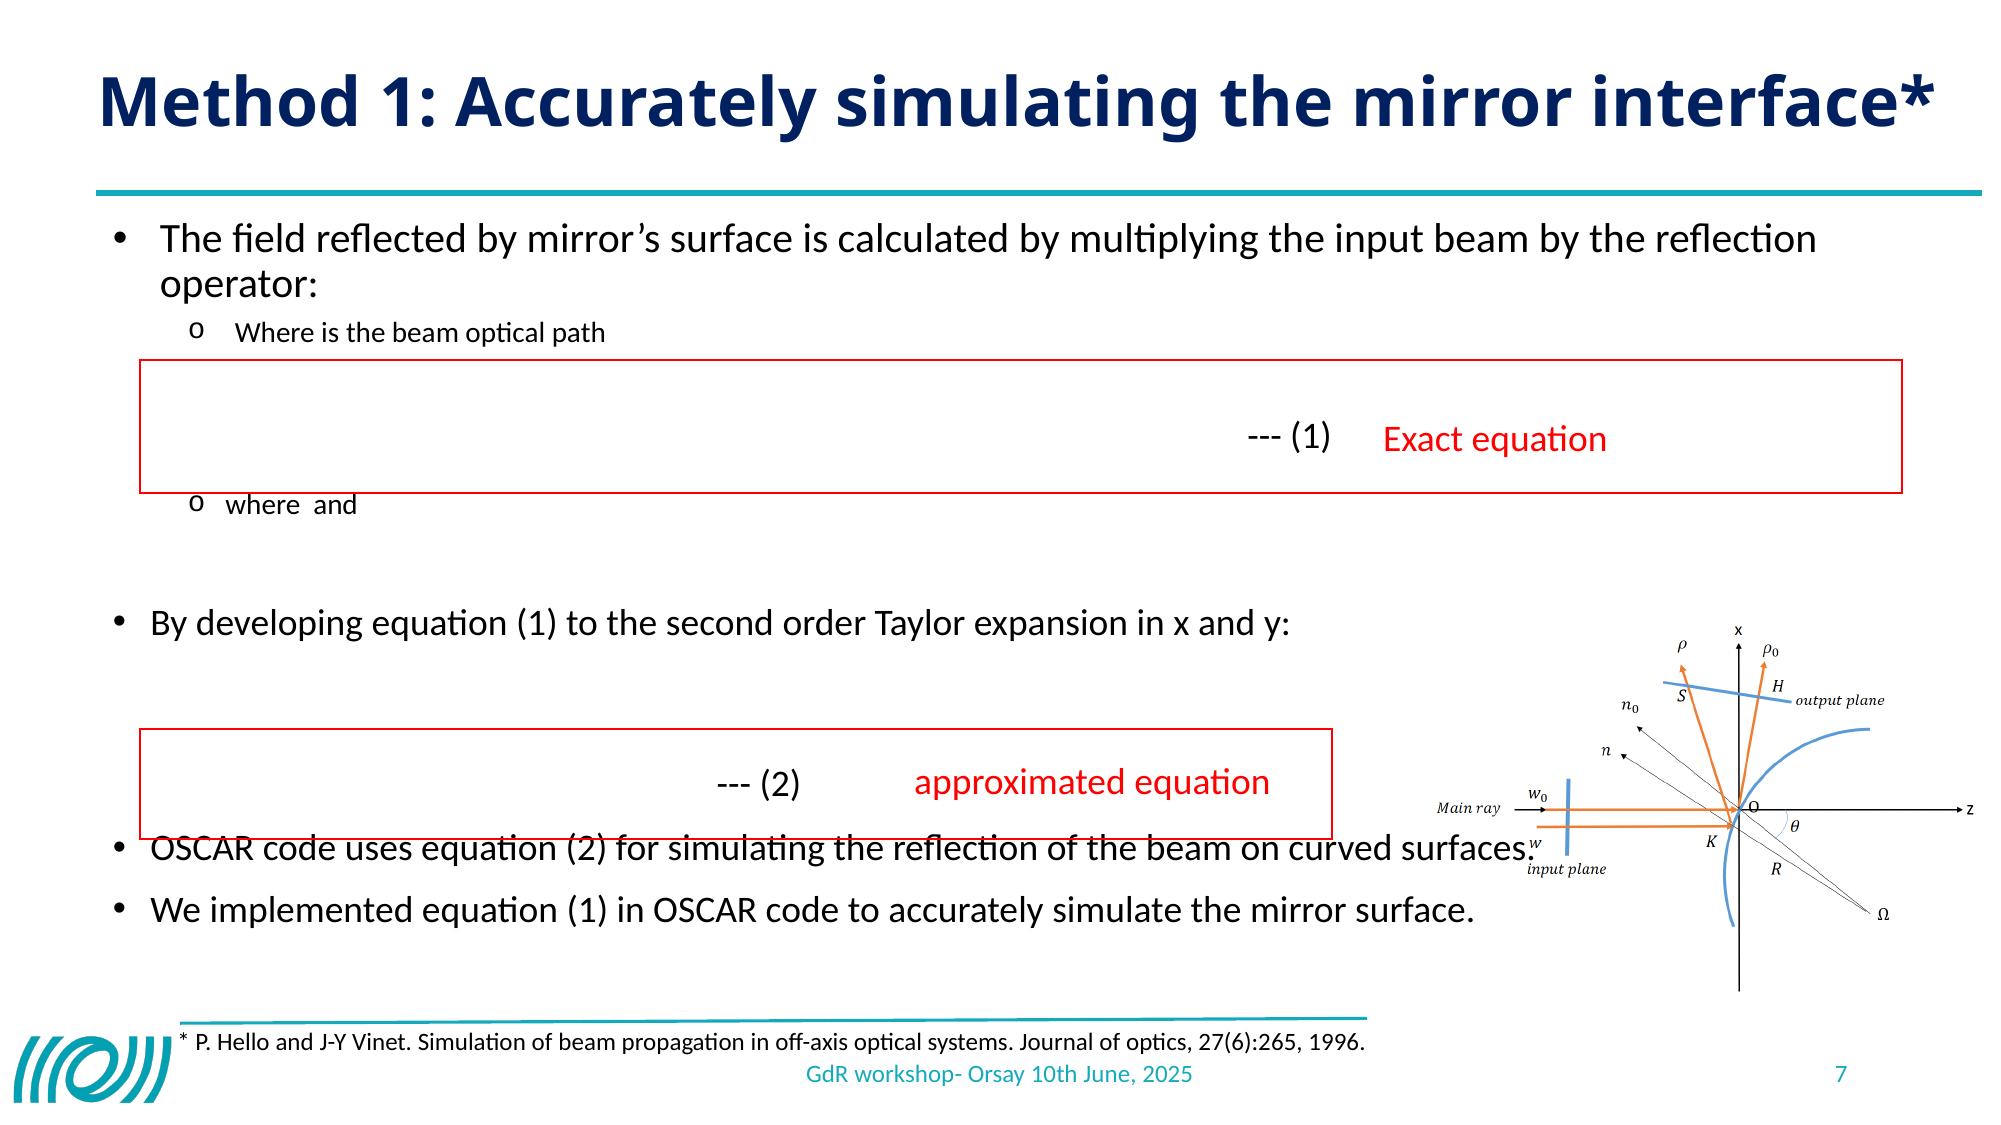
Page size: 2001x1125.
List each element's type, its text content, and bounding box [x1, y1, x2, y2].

text_box [139, 359, 1903, 494]
footer GdR workshop- Orsay 10th June, 2025 [662, 1064, 1338, 1103]
text_box approximated equation [899, 749, 1286, 810]
picture [1406, 604, 1998, 1021]
text_box [139, 728, 1333, 840]
slide_number 7 [1412, 1064, 1863, 1103]
text_box Exact equation [1368, 406, 1623, 467]
title Method 1: Accurately simulating the mirror interface* [82, 25, 1998, 184]
text_box * P. Hello and J-Y Vinet. Simulation of beam propagation in off-axis optical systems. Journal of optics, 27(6):265, 1996. [162, 1018, 2000, 1064]
picture [13, 1036, 176, 1103]
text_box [179, 1018, 1367, 1024]
